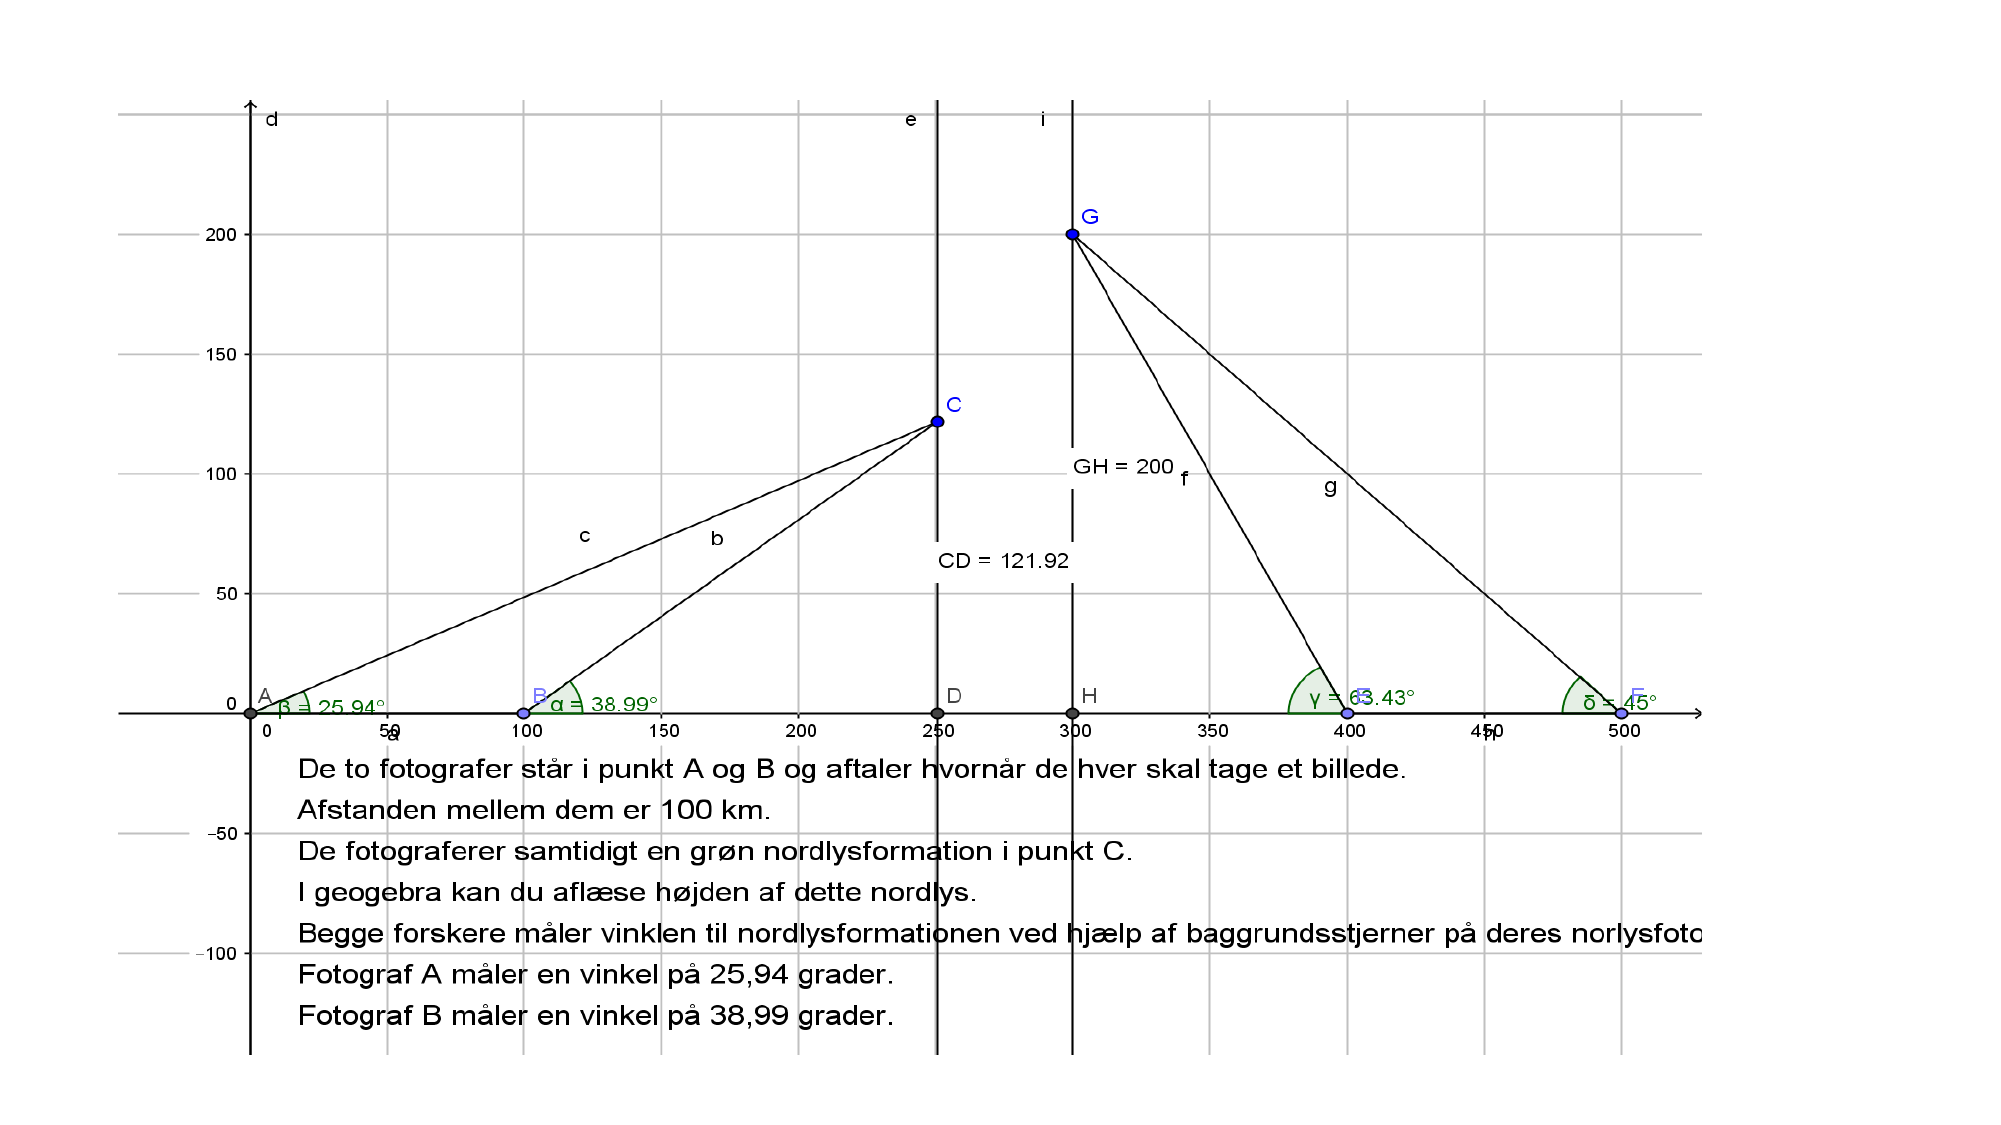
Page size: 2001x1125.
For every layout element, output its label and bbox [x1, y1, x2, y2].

picture [118, 100, 1702, 1056]
